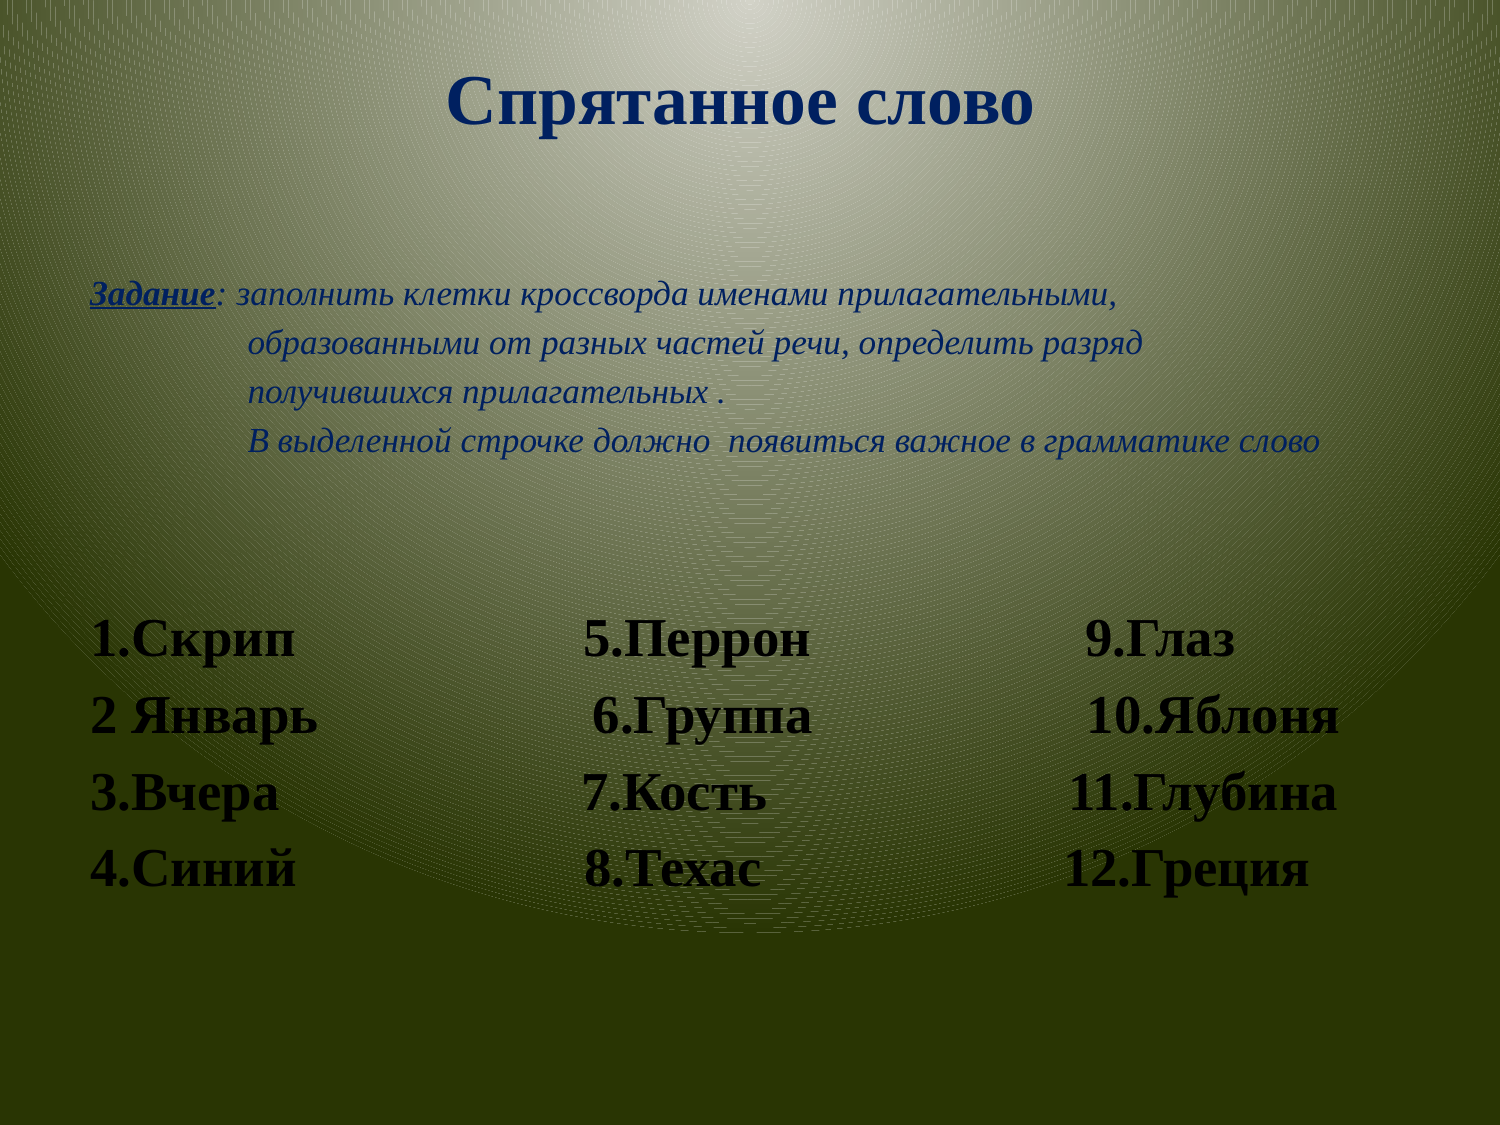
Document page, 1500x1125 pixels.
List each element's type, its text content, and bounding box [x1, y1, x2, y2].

list Задание: заполнить клетки кроссворда именами прилагательными, образованными от разных частей речи, определить разряд получившихся прилагательных . В выделенной строчке должно появиться важное в грамматике слово 1.Скрип 5.Перрон 9.Глаз 2 Январь 6.Группа 10.Яблоня 3.Вчера 7.Кость 11.Глубина 4.Синий 8.Техас 12.Греция [75, 262, 1425, 1005]
title Спрятанное слово [75, 45, 1425, 233]
